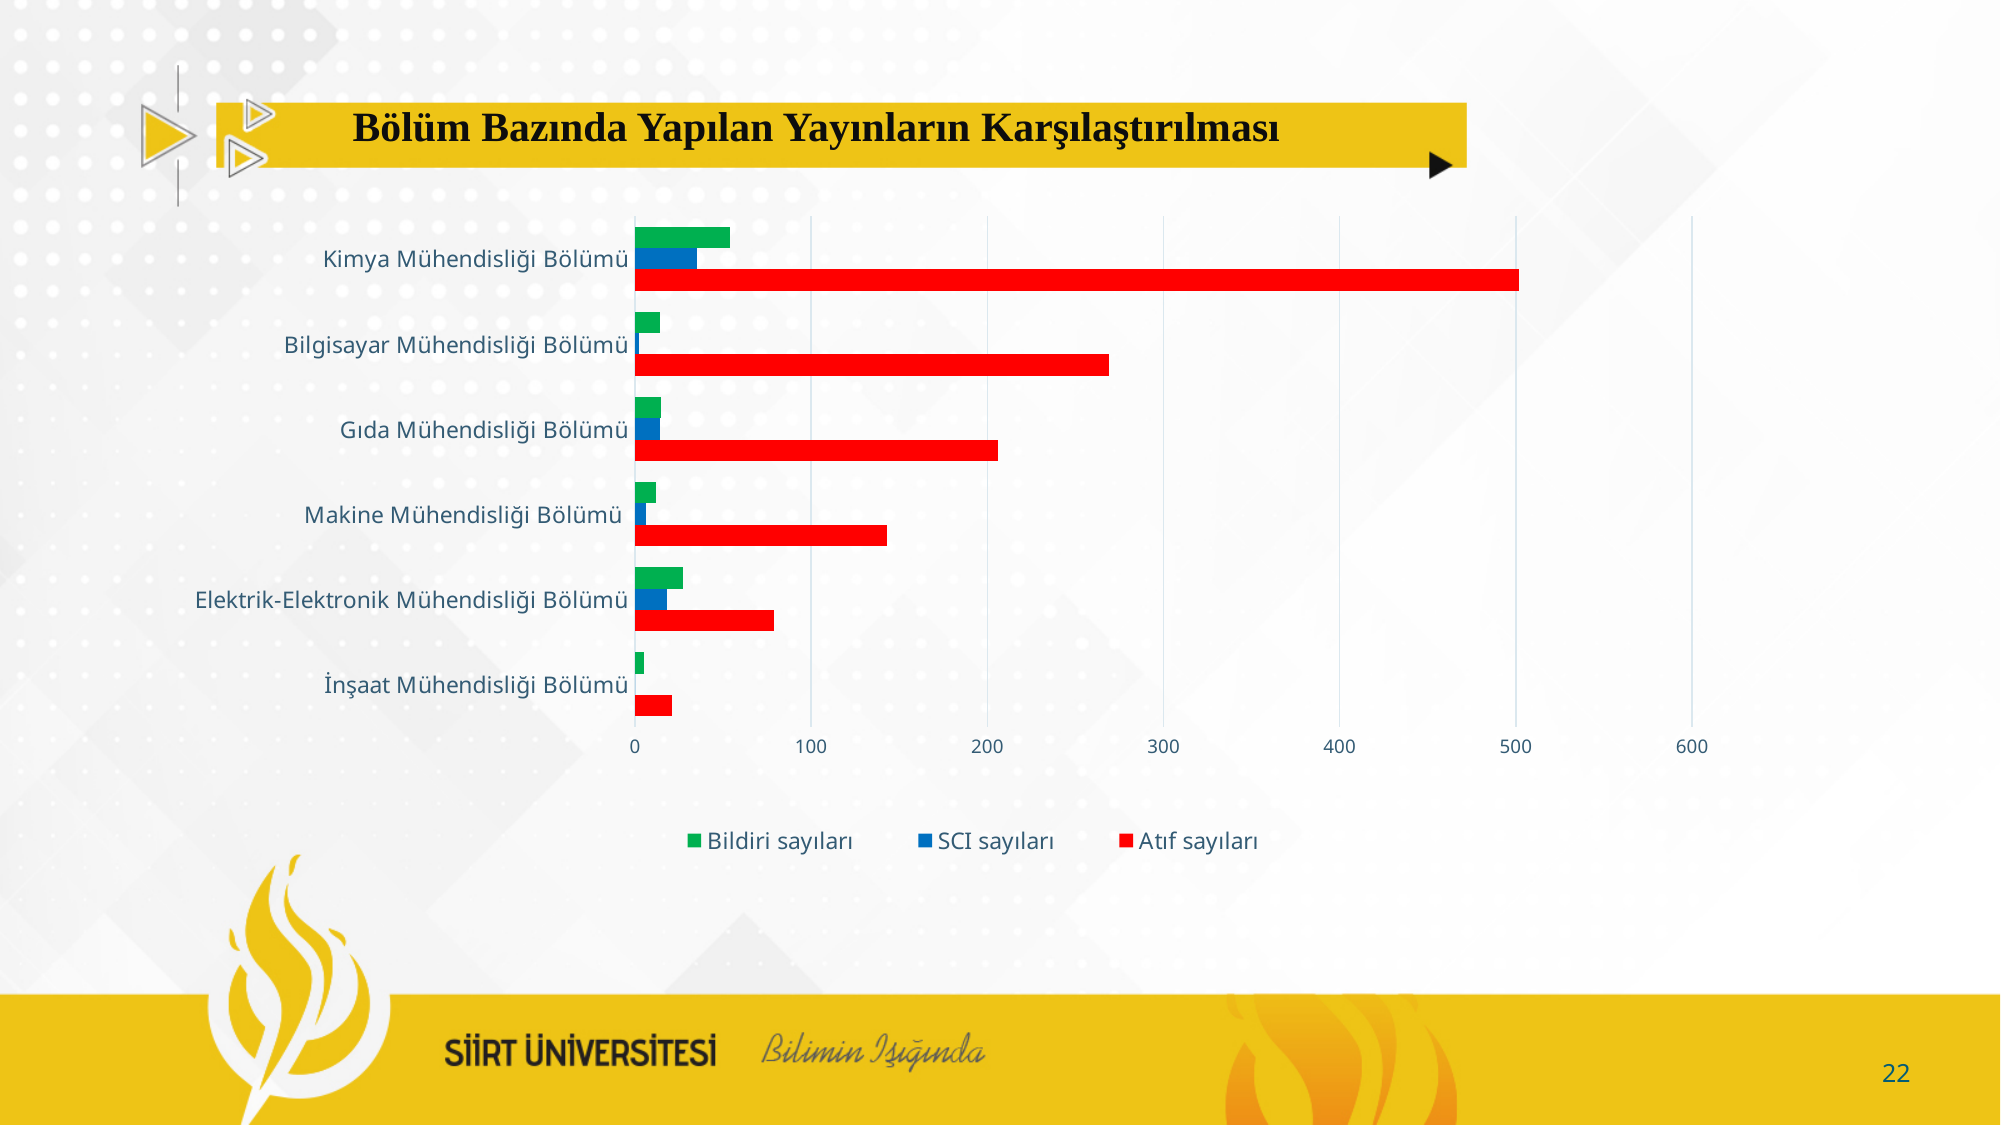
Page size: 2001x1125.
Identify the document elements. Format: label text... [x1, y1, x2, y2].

slide_number 22 [1800, 1046, 1926, 1103]
picture [0, 0, 2001, 1125]
title Bölüm Bazında Yapılan Yayınların Karşılaştırılması [324, 94, 1309, 161]
chart [133, 196, 1744, 880]
